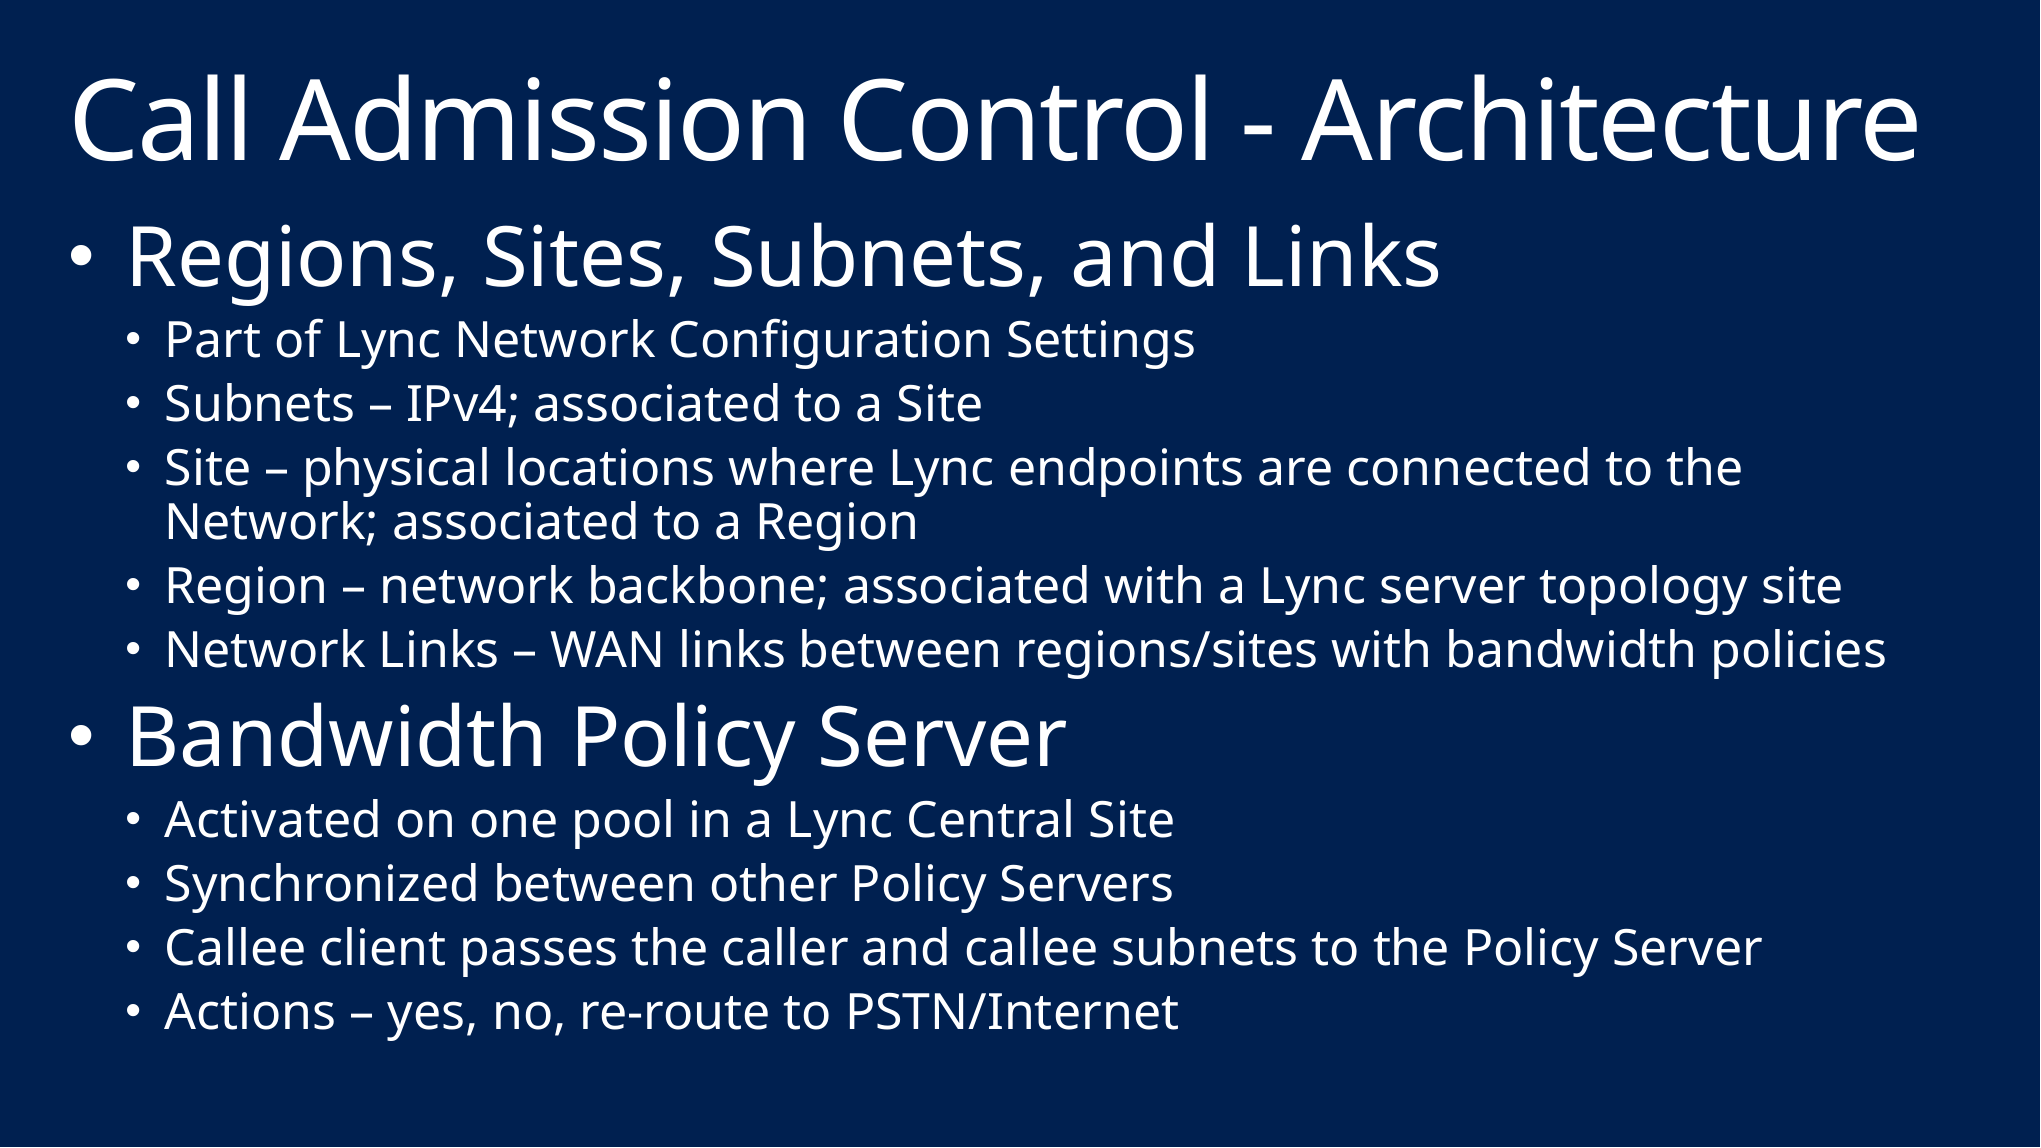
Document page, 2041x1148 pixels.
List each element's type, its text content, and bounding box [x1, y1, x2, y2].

list Regions, Sites, Subnets, and Links Part of Lync Network Configuration Settings Subnets – IPv4; associated to a Site Site – physical locations where Lync endpoints are connected to the Network; associated to a Region Region – network backbone; associated with a Lync server topology site Network Links – WAN links between regions/sites with bandwidth policies Bandwidth Policy Server Activated on one pool in a Lync Central Site Synchronized between other Policy Servers Callee client passes the caller and callee subnets to the Policy Server Actions – yes, no, re-route to PSTN/Internet [45, 199, 1996, 1086]
title Call Admission Control - Architecture [45, 48, 1996, 199]
